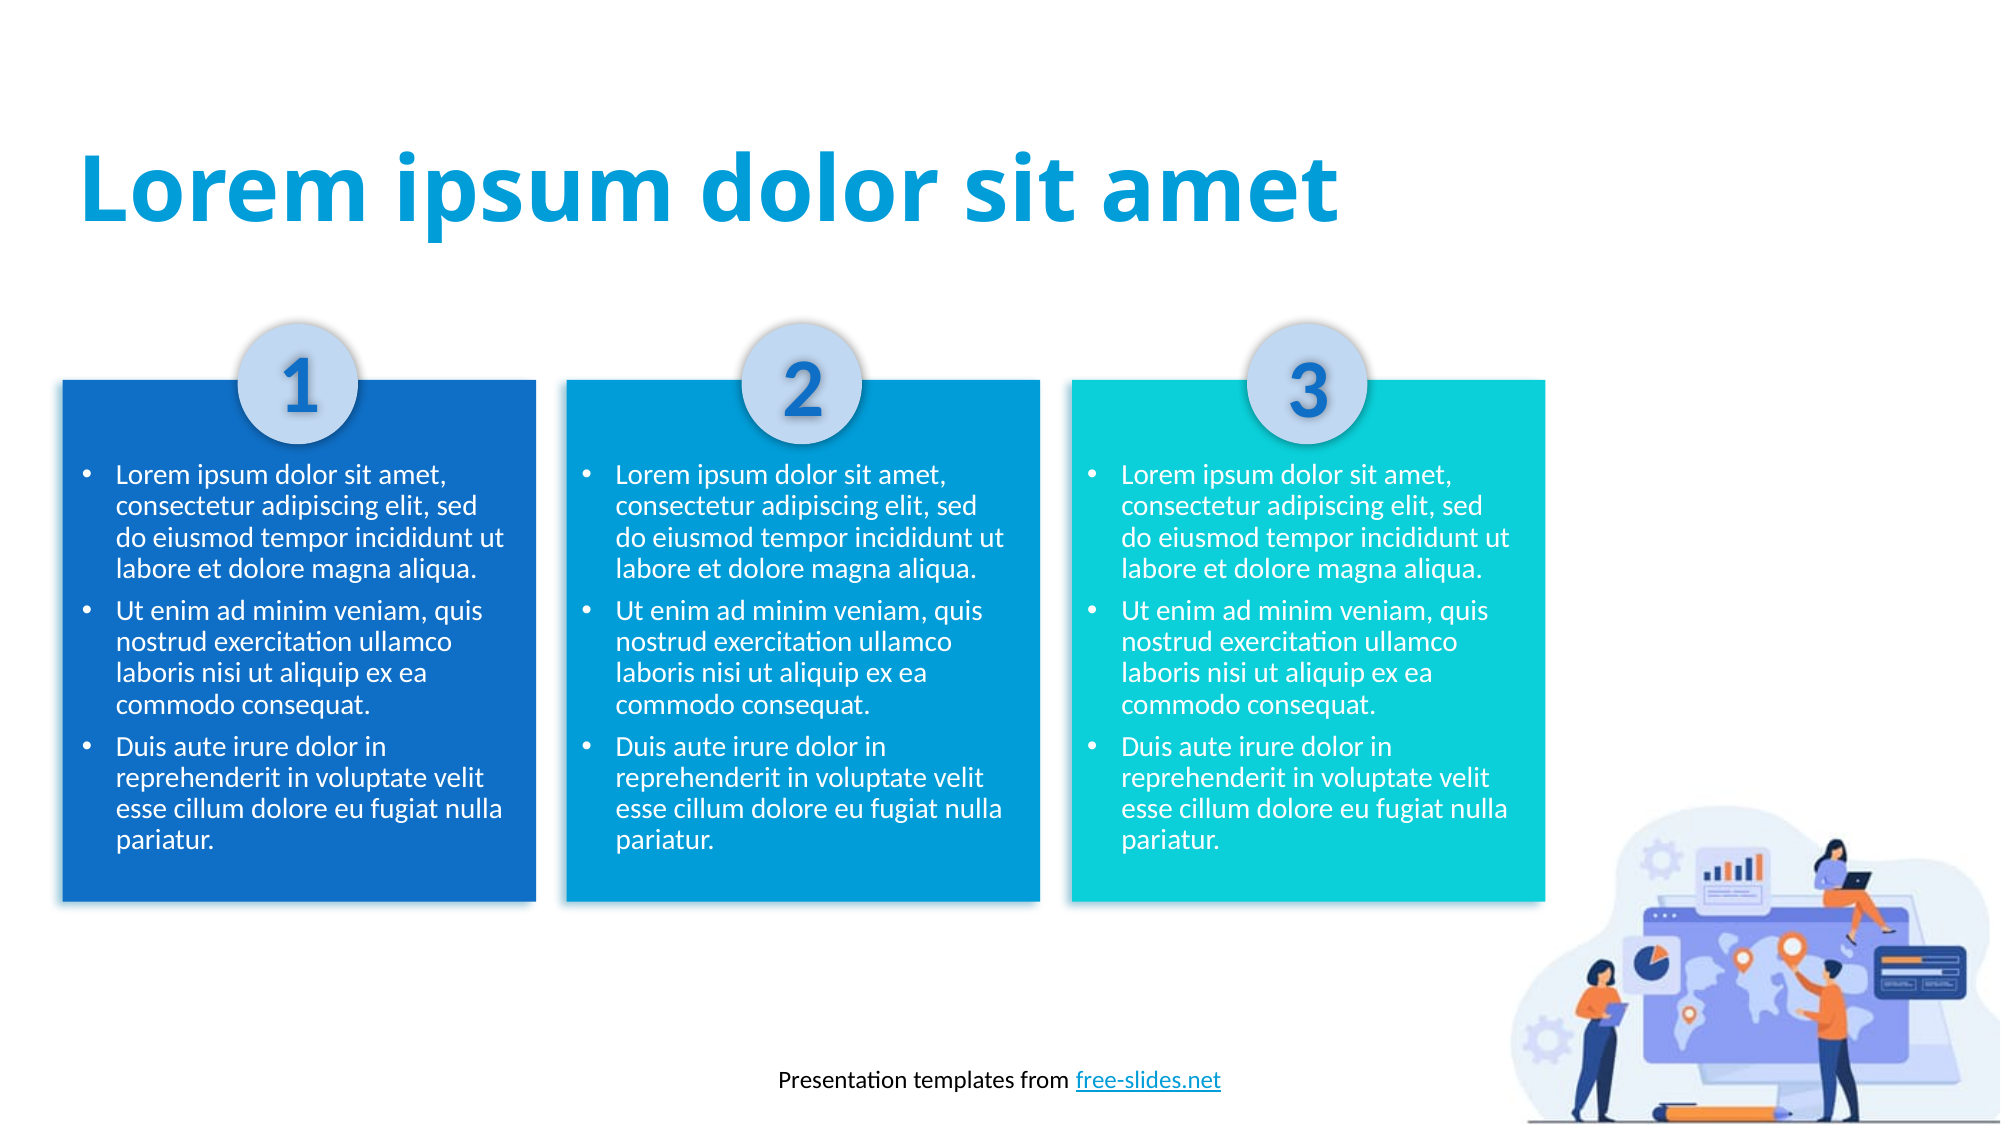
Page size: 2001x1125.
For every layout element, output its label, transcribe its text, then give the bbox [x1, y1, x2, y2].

text_box Lorem ipsum dolor sit amet, consectetur adipiscing elit, sed do eiusmod tempor incididunt ut labore et dolore magna aliqua. Ut enim ad minim veniam, quis nostrud exercitation ullamco laboris nisi ut aliquip ex ea commodo consequat. Duis aute irure dolor in reprehenderit in voluptate velit esse cillum dolore eu fugiat nulla pariatur. [66, 451, 528, 890]
picture [0, 0, 2001, 1125]
text_box [62, 379, 537, 903]
text_box [566, 379, 1041, 903]
text_box Lorem ipsum dolor sit amet, consectetur adipiscing elit, sed do eiusmod tempor incididunt ut labore et dolore magna aliqua. Ut enim ad minim veniam, quis nostrud exercitation ullamco laboris nisi ut aliquip ex ea commodo consequat. Duis aute irure dolor in reprehenderit in voluptate velit esse cillum dolore eu fugiat nulla pariatur. [566, 451, 1028, 890]
text_box Presentation templates from free-slides.net [650, 1056, 1350, 1117]
text_box 3 [1248, 326, 1369, 442]
text_box [1071, 379, 1547, 903]
text_box 2 [743, 325, 864, 441]
text_box 1 [239, 321, 360, 437]
title Lorem ipsum dolor sit amet [62, 83, 1949, 301]
text_box Lorem ipsum dolor sit amet, consectetur adipiscing elit, sed do eiusmod tempor incididunt ut labore et dolore magna aliqua. Ut enim ad minim veniam, quis nostrud exercitation ullamco laboris nisi ut aliquip ex ea commodo consequat. Duis aute irure dolor in reprehenderit in voluptate velit esse cillum dolore eu fugiat nulla pariatur. [1072, 451, 1533, 890]
